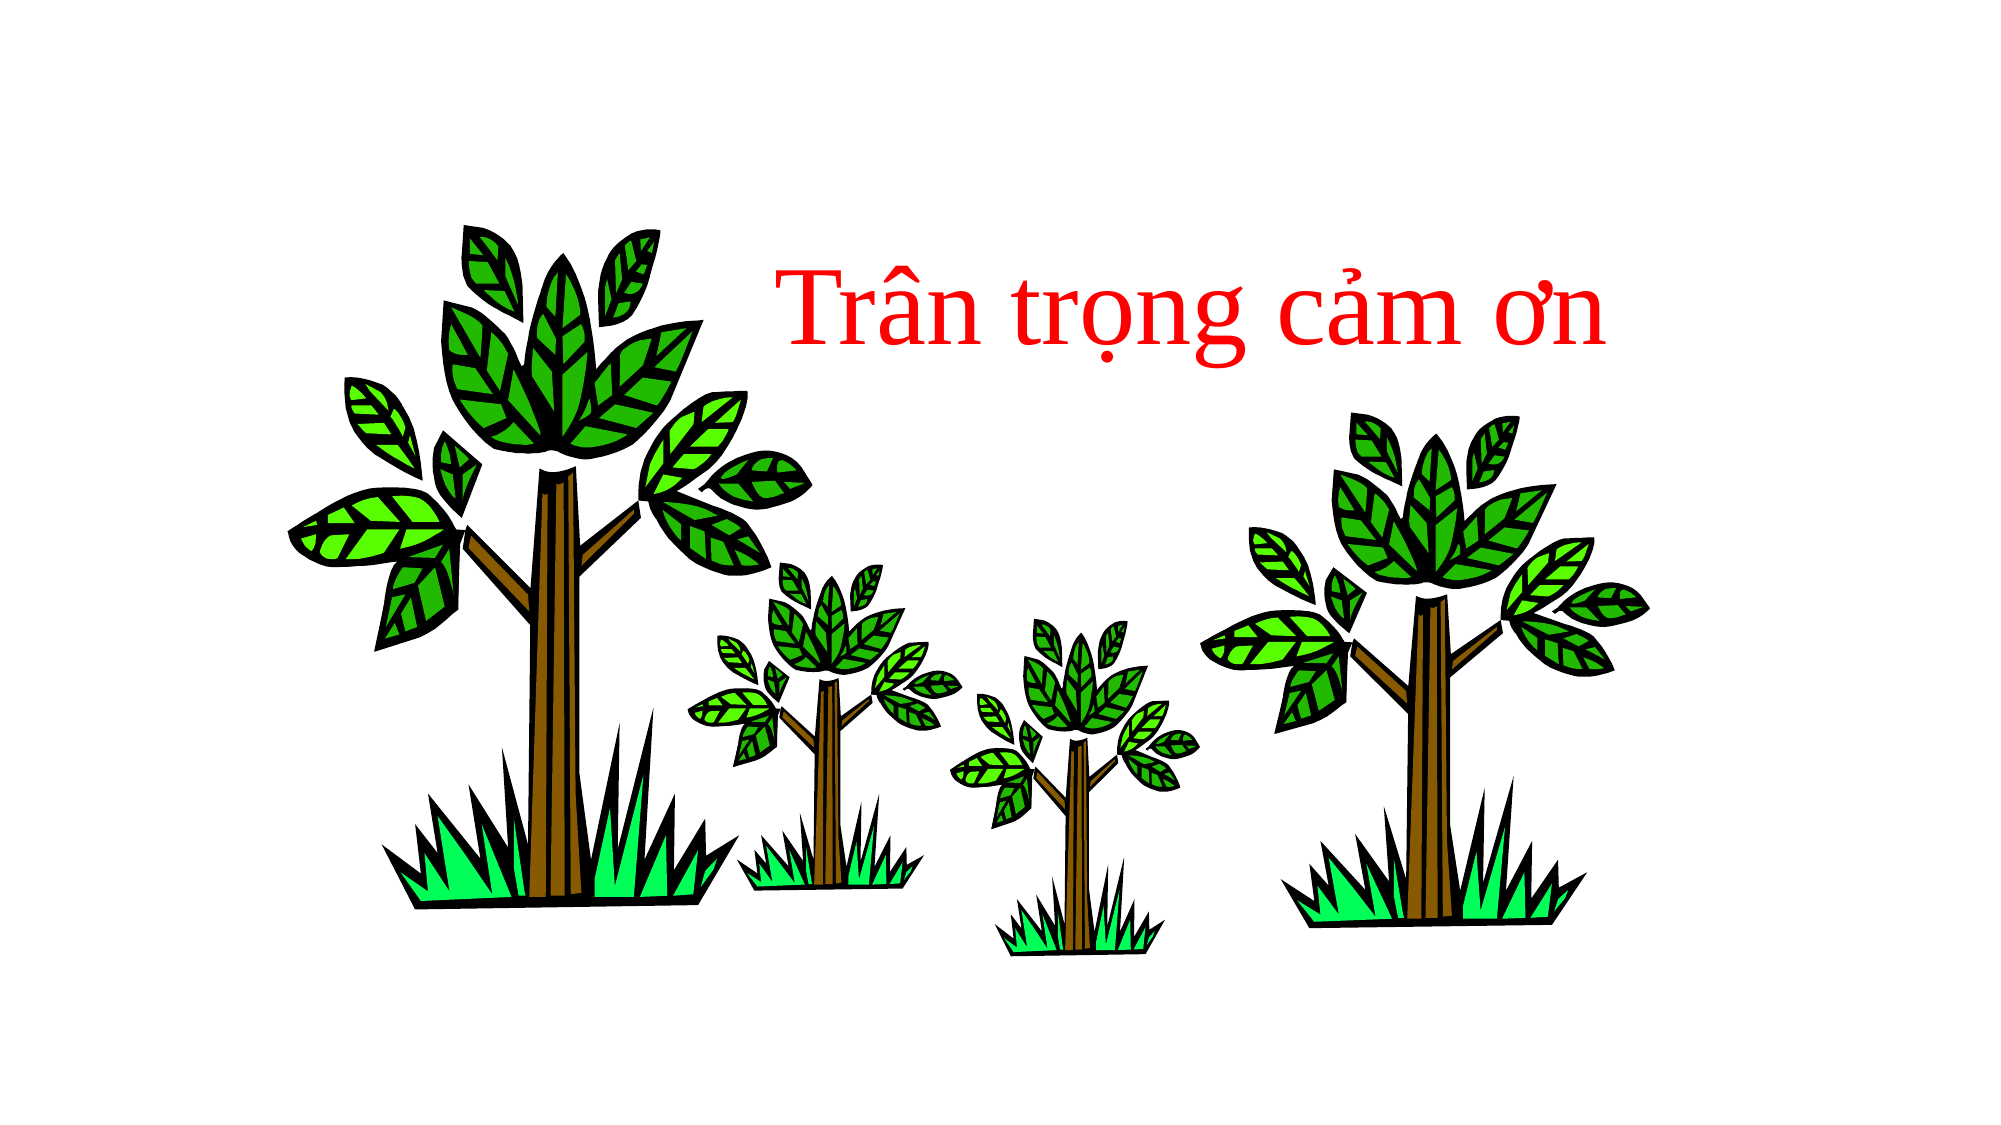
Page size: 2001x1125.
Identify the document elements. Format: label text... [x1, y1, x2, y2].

picture [287, 224, 1650, 957]
text_box Trân trọng cảm ơn [813, 224, 1678, 375]
